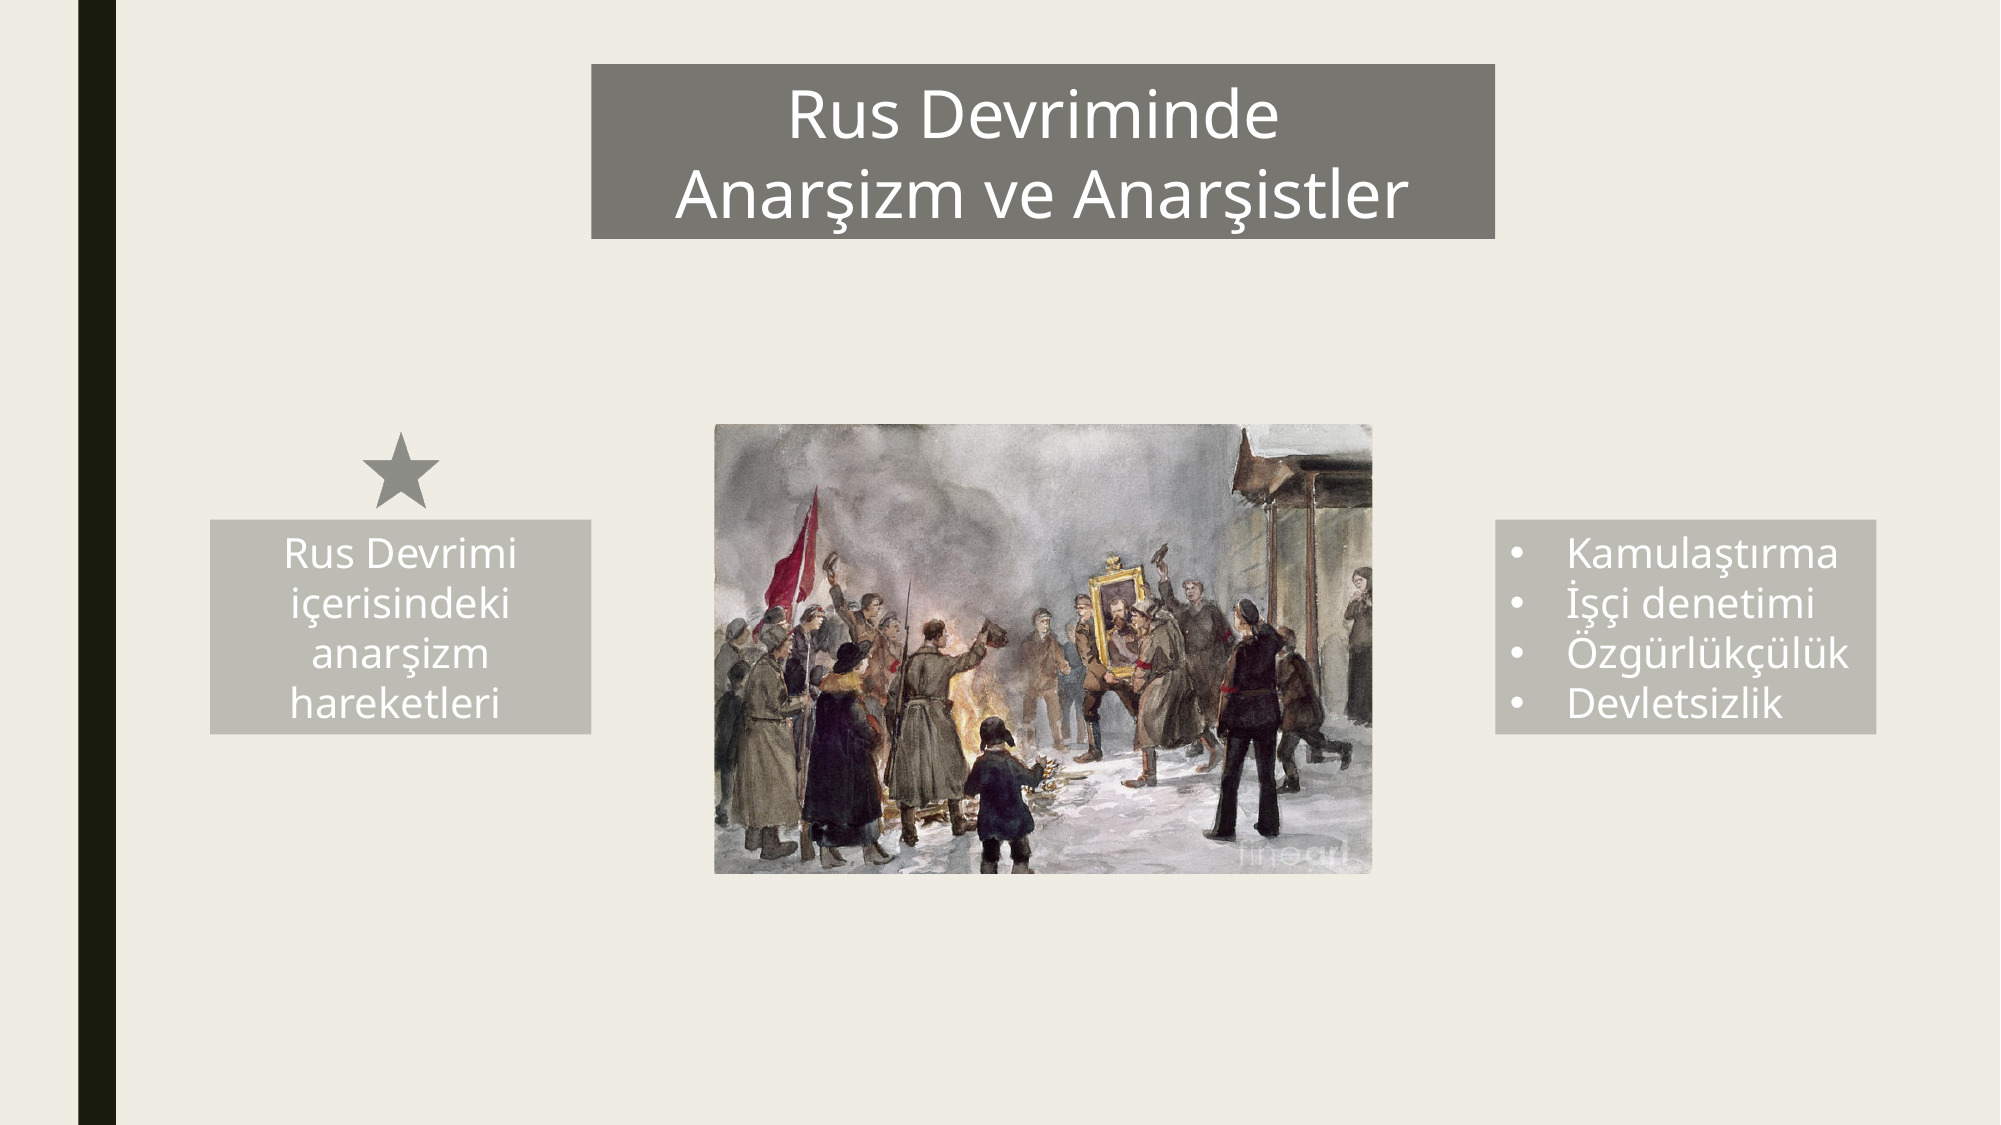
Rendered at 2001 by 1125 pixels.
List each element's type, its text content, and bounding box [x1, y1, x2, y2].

text_box Rus Devriminde Anarşizm ve Anarşistler [591, 64, 1496, 239]
picture [714, 424, 1373, 874]
text_box Rus Devrimi içerisindeki anarşizm hareketleri [210, 519, 592, 735]
text_box Kamulaştırma İşçi denetimi Özgürlükçülük Devletsizlik [1495, 519, 1877, 735]
picture [355, 423, 447, 516]
